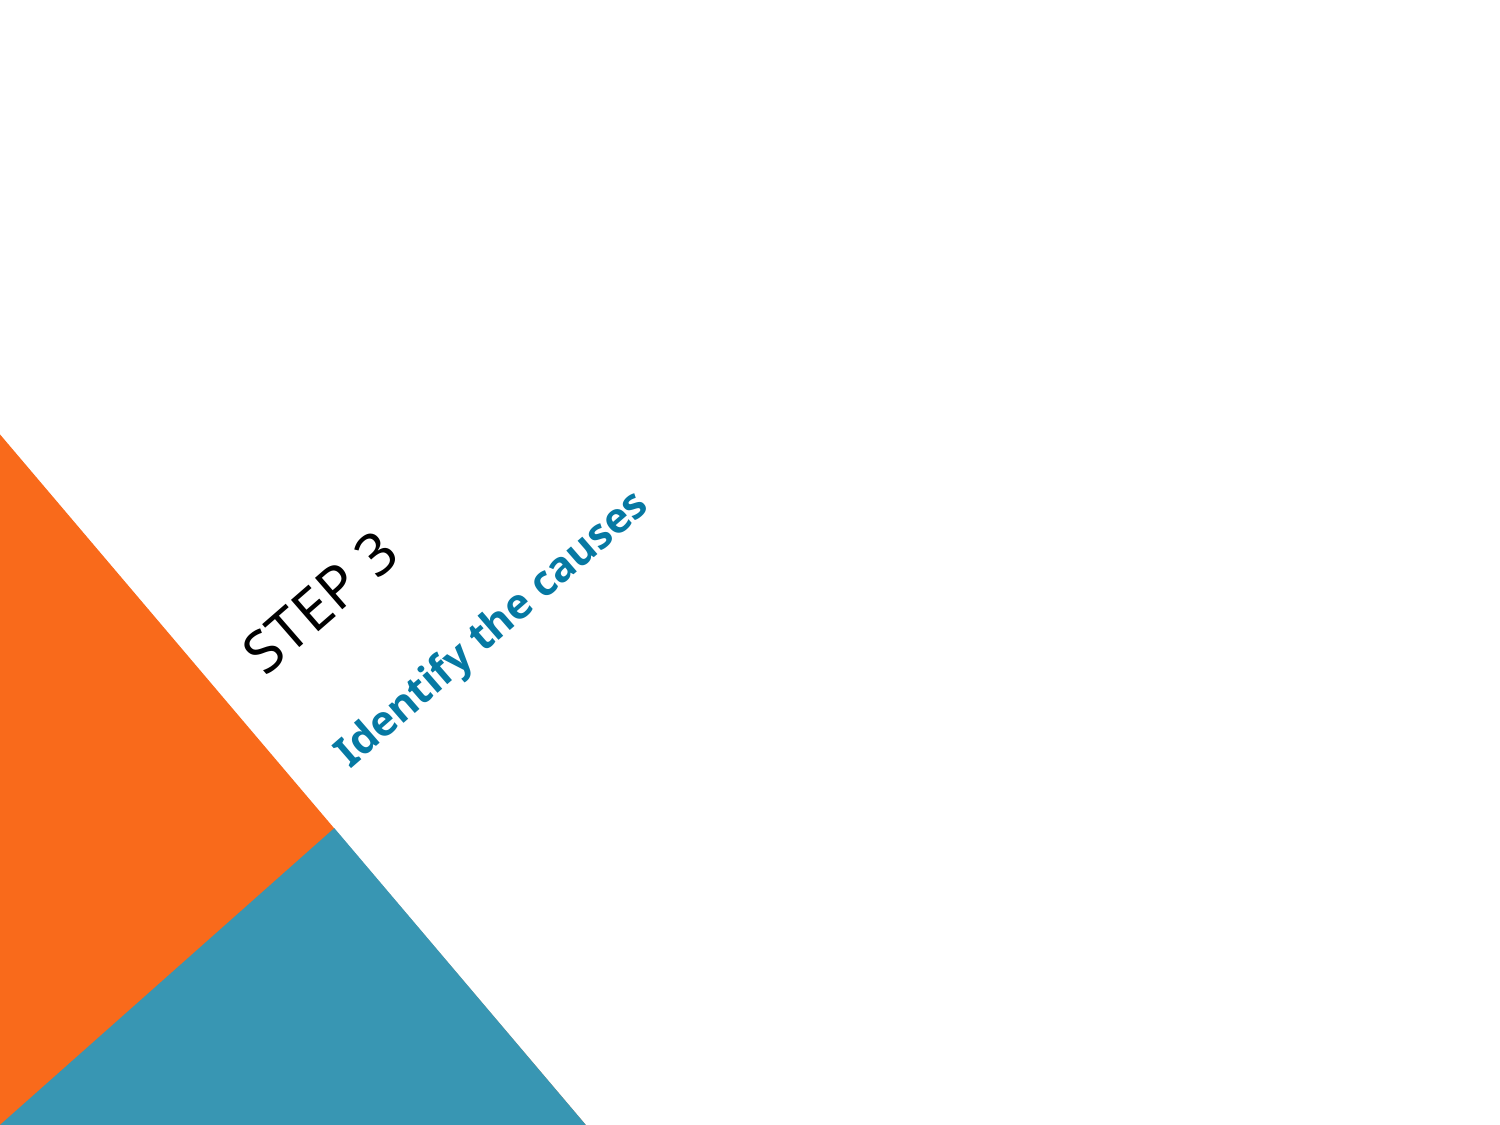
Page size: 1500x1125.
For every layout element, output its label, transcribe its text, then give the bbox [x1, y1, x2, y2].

list Identify the causes [270, 44, 1105, 793]
title Step 3 [173, 4, 947, 702]
